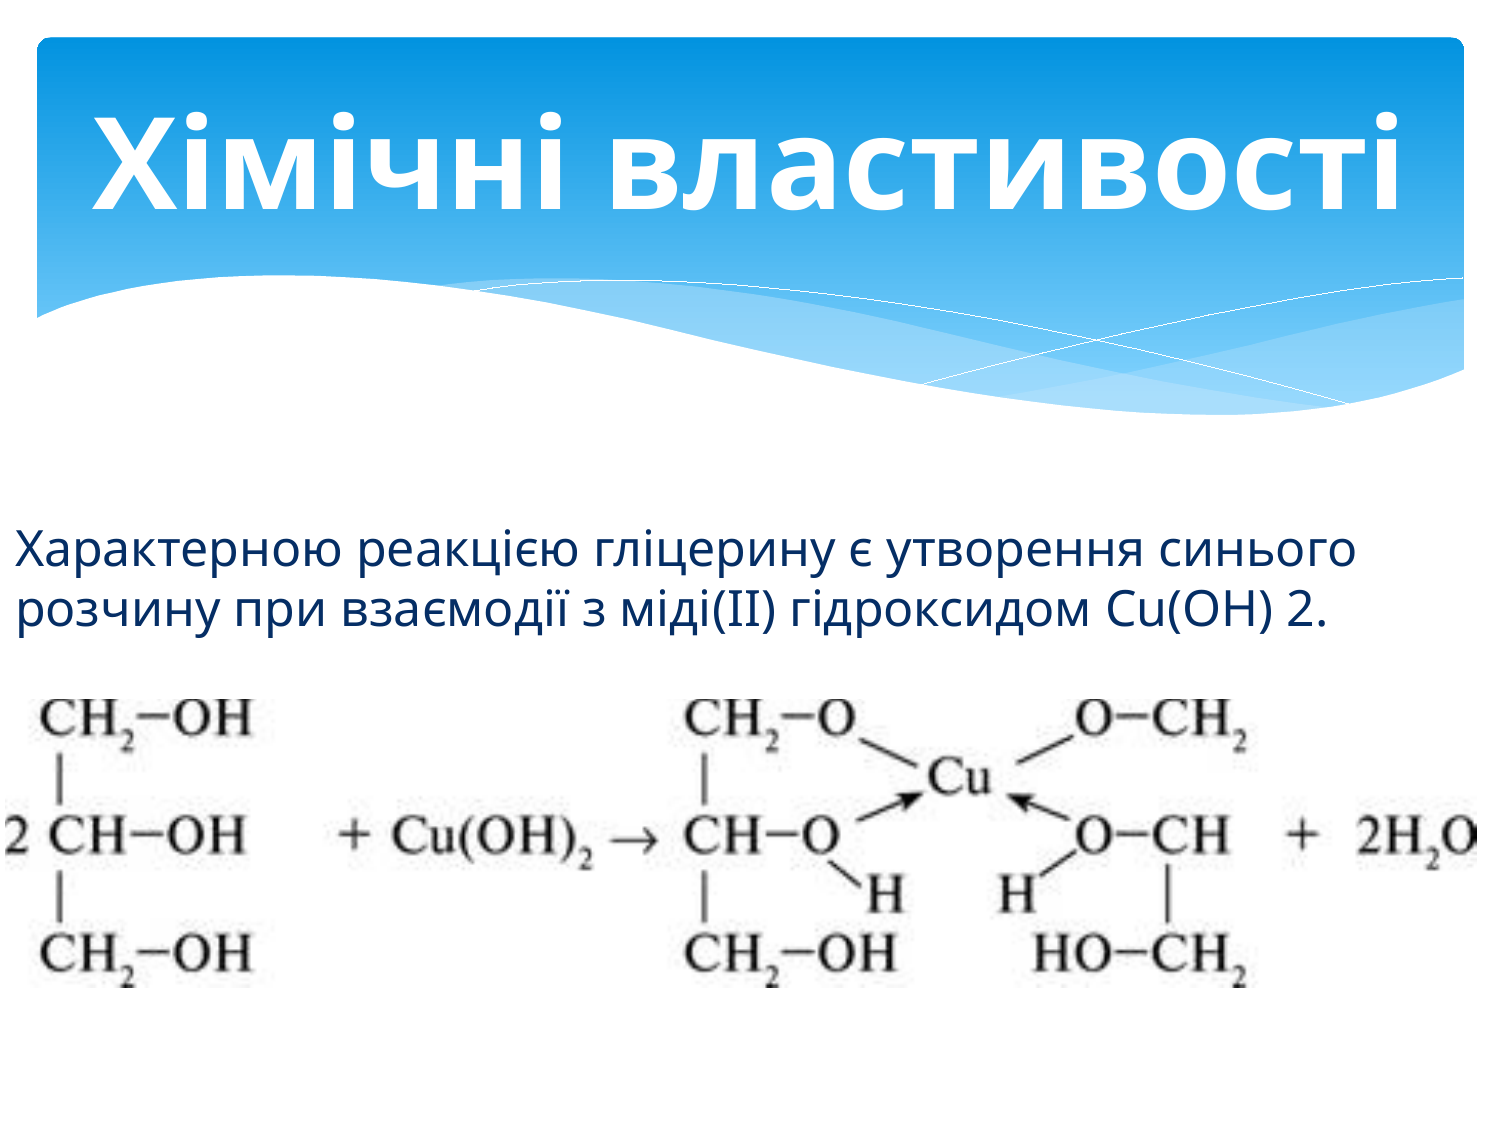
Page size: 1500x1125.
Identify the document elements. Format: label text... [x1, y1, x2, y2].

picture [5, 698, 1477, 988]
list Характерною реакцією гліцерину є утворення синього розчину при взаємодії з міді(II) гідроксидом Cu(OH) 2. [0, 438, 1500, 1106]
title Хімічні властивості [75, 55, 1425, 261]
